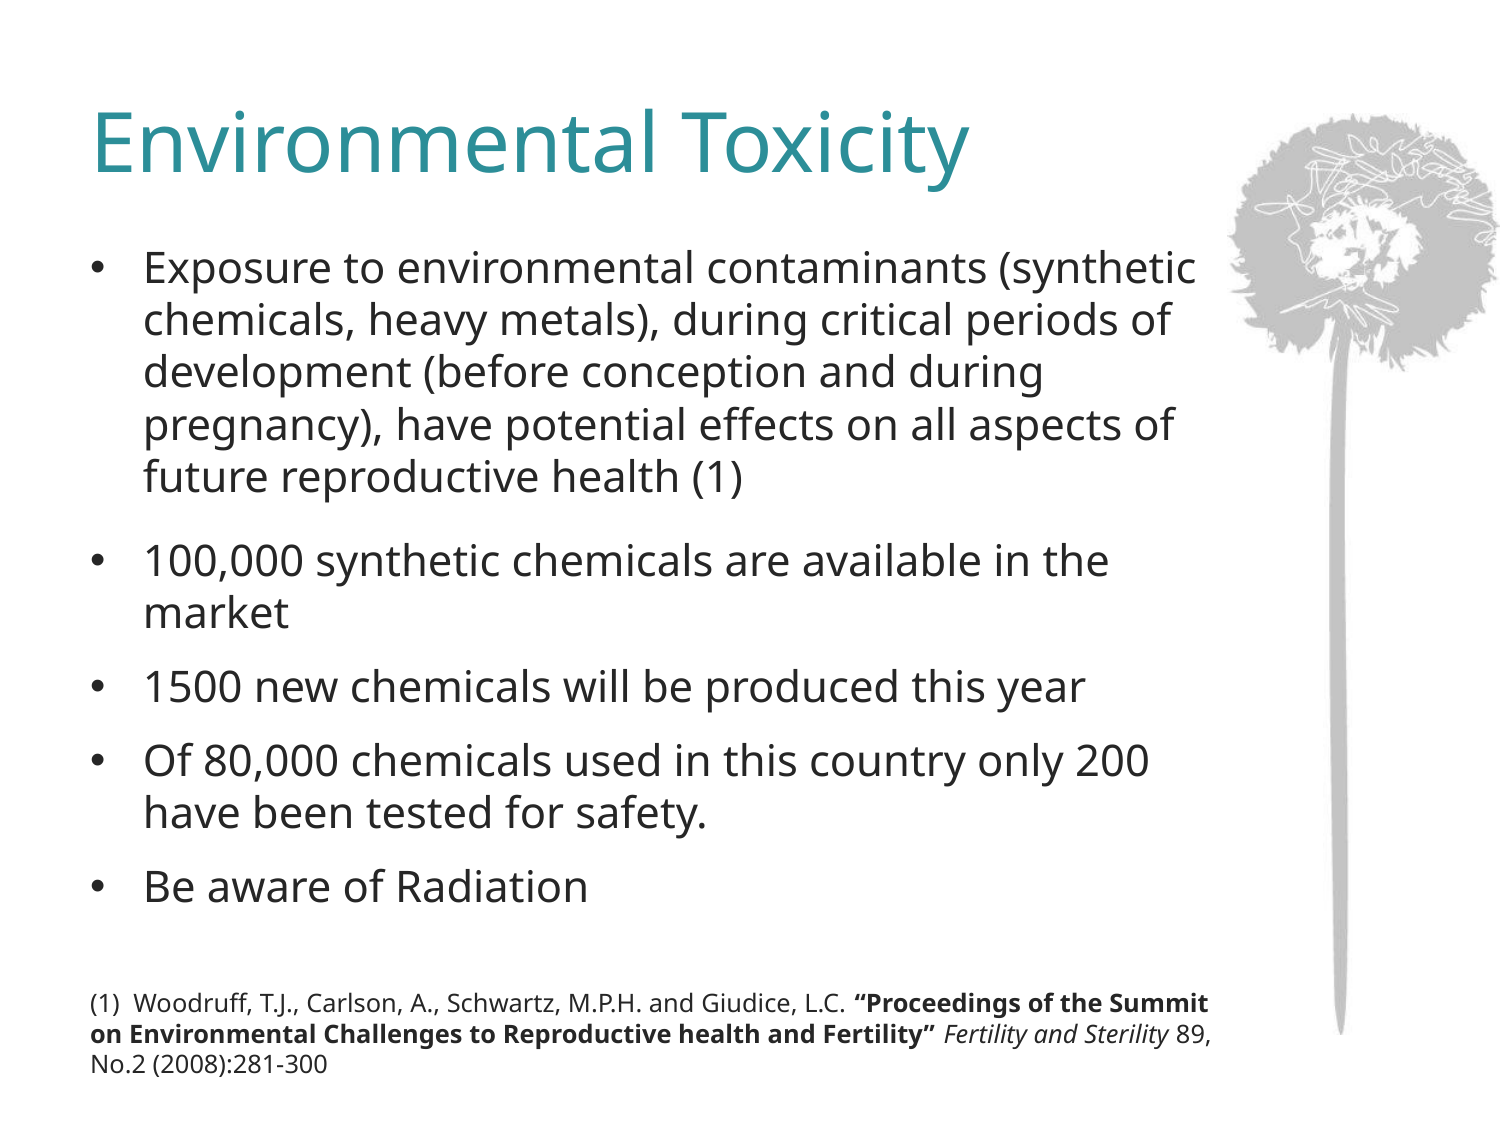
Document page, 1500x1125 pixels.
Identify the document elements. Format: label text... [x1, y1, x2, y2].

picture [1258, 113, 1500, 1035]
title Environmental Toxicity [75, 45, 1425, 233]
list Exposure to environmental contaminants (synthetic chemicals, heavy metals), during critical periods of development (before conception and during pregnancy), have potential effects on all aspects of future reproductive health (1) 100,000 synthetic chemicals are available in the market 1500 new chemicals will be produced this year Of 80,000 chemicals used in this country only 200 have been tested for safety. Be aware of Radiation (1) Woodruff, T.J., Carlson, A., Schwartz, M.P.H. and Giudice, L.C. “Proceedings of the Summit on Environmental Challenges to Reproductive health and Fertility” Fertility and Sterility 89, No.2 (2008):281-300 [75, 232, 1258, 1094]
